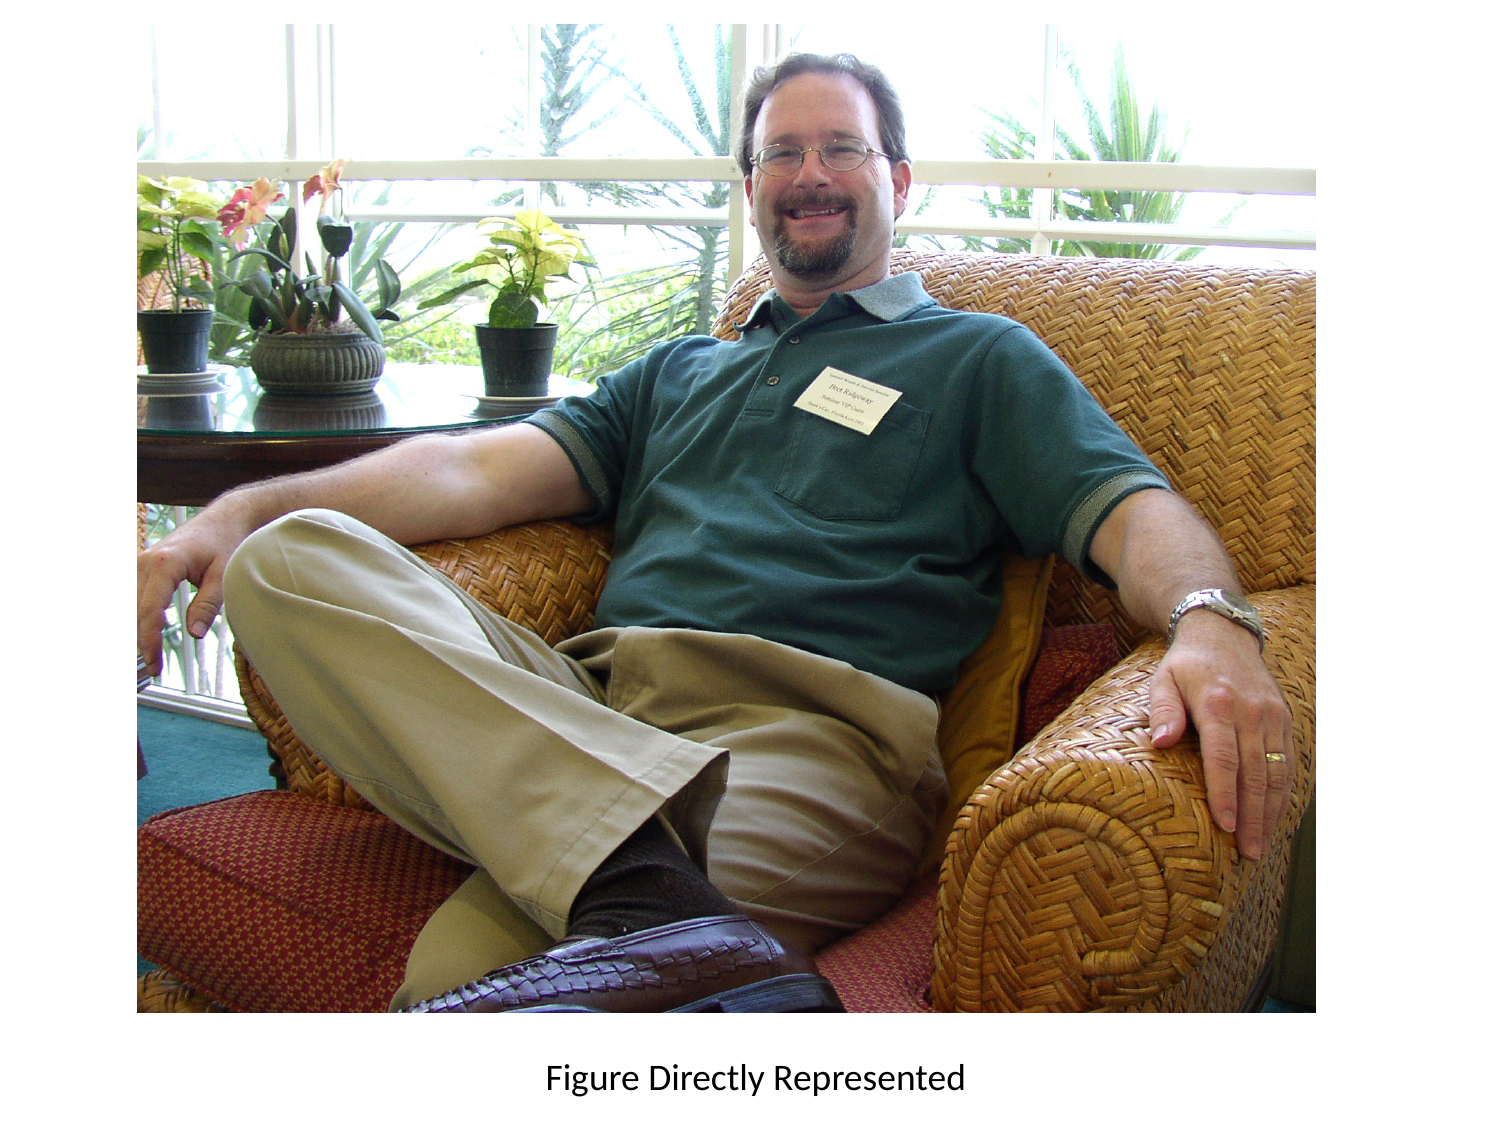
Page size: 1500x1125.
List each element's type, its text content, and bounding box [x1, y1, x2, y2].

text_box Figure Directly Represented [437, 1045, 1075, 1106]
picture [137, 24, 1316, 1013]
